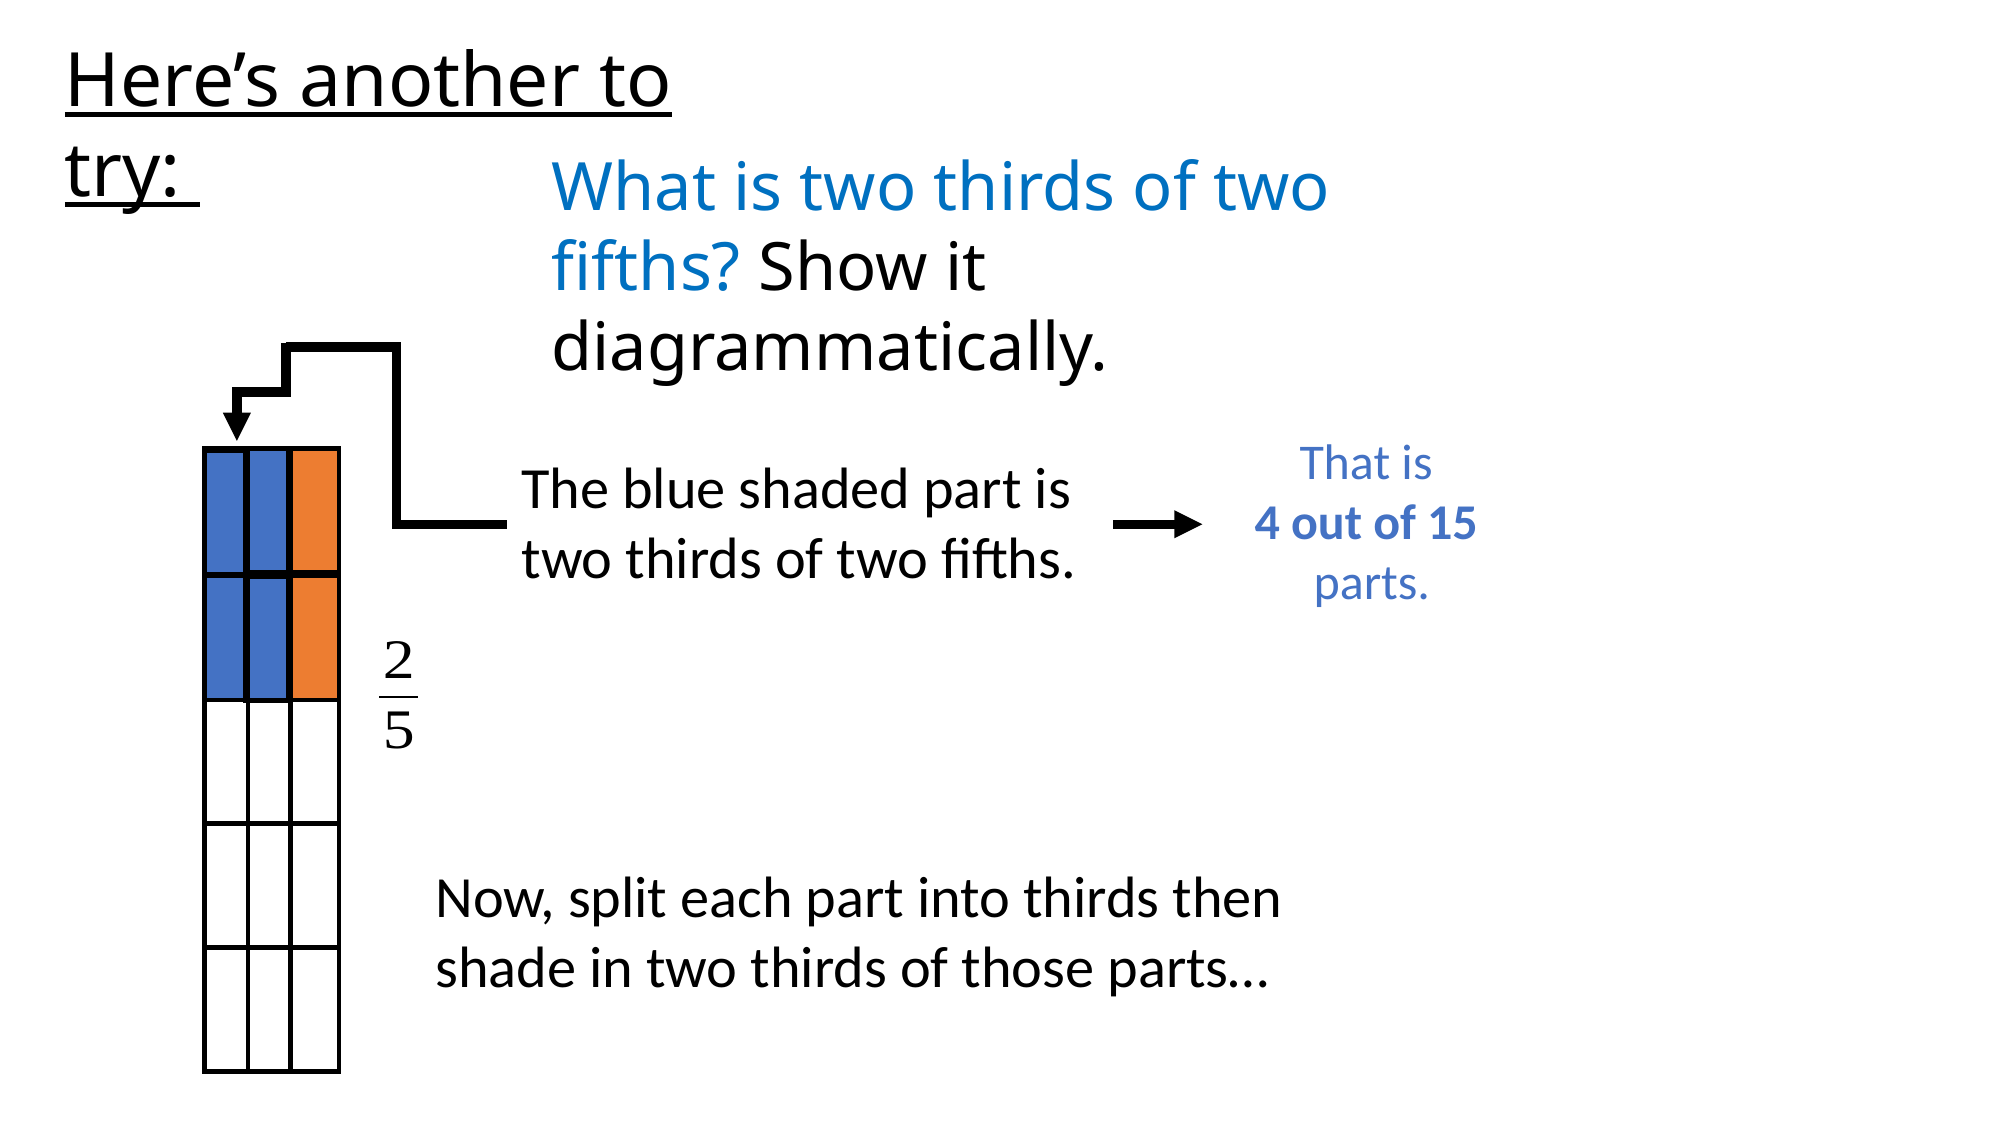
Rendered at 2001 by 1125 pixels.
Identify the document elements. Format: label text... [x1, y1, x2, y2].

text_box The blue shaded part is two thirds of two fifths. [506, 442, 1114, 598]
text_box [203, 699, 246, 823]
text_box [204, 449, 246, 575]
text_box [212, 367, 285, 417]
text_box [203, 947, 288, 1073]
text_box That is 4 out of 15 parts. [1202, 422, 1542, 617]
text_box [293, 823, 340, 947]
text_box Here’s another to try: [50, 23, 759, 219]
text_box [250, 702, 288, 823]
text_box [203, 823, 246, 947]
text_box What is two thirds of two fifths? Show it diagrammatically. [536, 136, 1542, 392]
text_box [285, 346, 507, 525]
text_box [250, 447, 288, 573]
text_box [250, 576, 288, 702]
text_box [250, 823, 288, 947]
text_box [293, 699, 340, 823]
text_box [293, 575, 340, 699]
text_box [293, 947, 340, 1073]
text_box [293, 525, 340, 573]
text_box Now, split each part into thirds then shade in two thirds of those parts… [420, 851, 1348, 1007]
text_box [204, 575, 246, 701]
